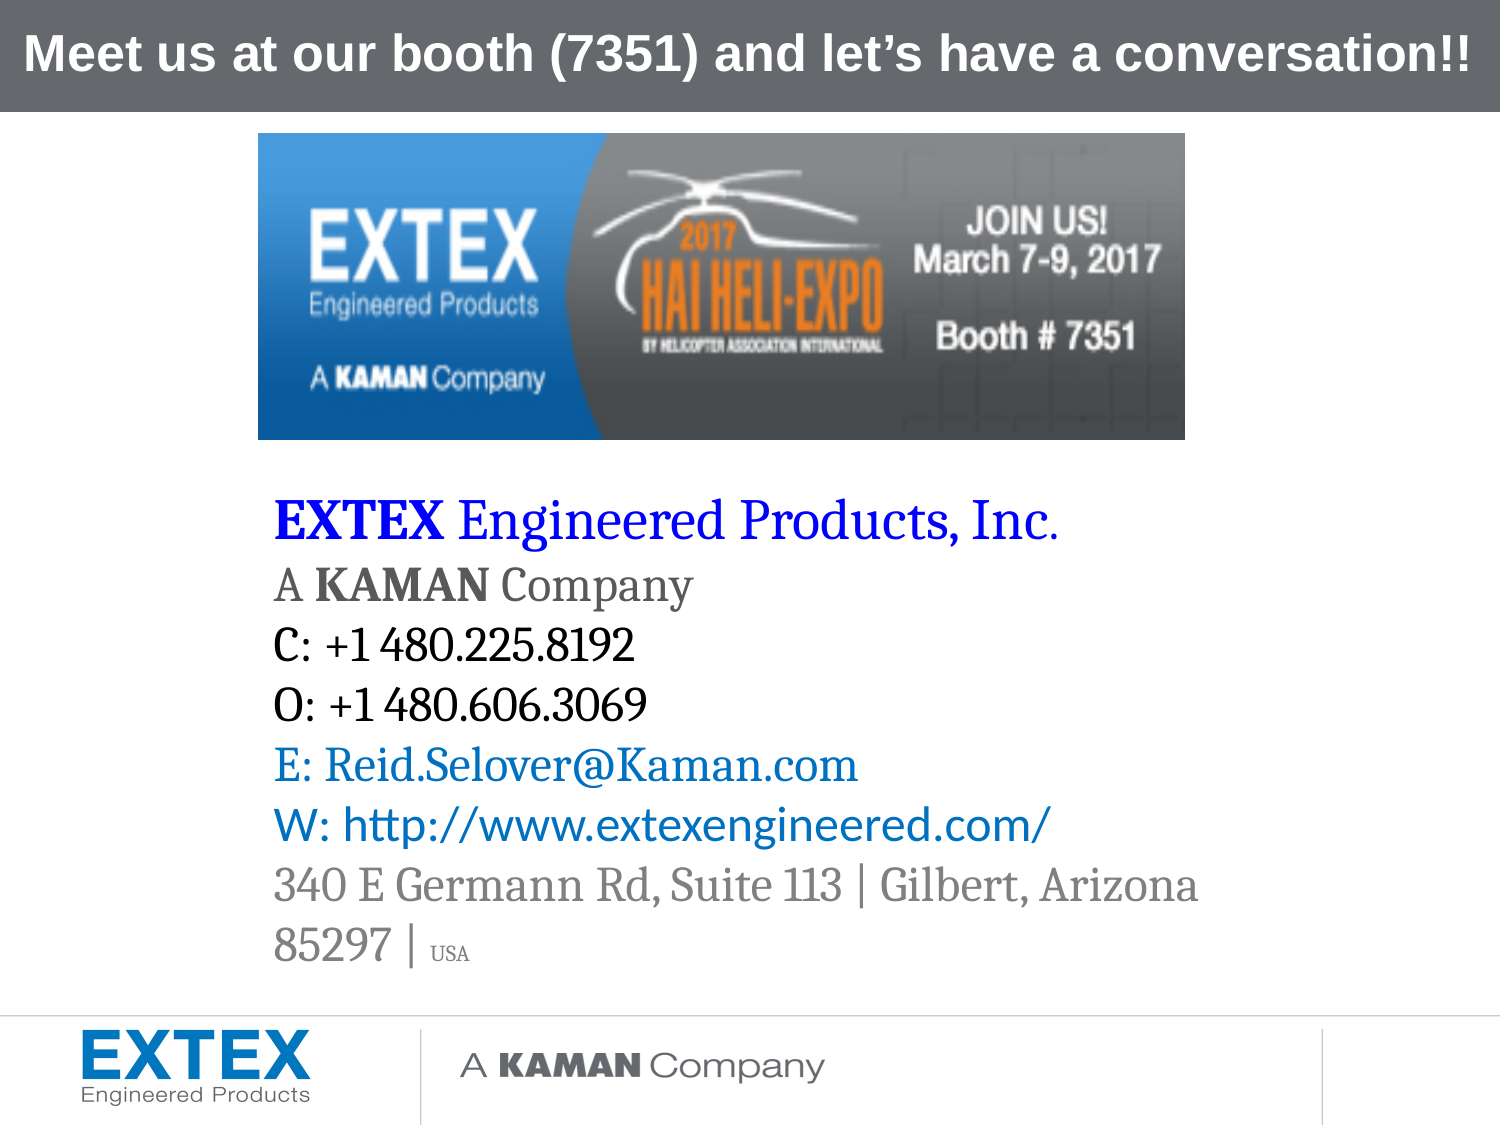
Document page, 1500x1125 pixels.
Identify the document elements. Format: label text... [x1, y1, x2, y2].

text_box EXTEX Engineered Products, Inc. A KAMAN Company C: +1 480.225.8192 O: +1 480.606.3069 E: Reid.Selover@Kaman.com W: http://www.extexengineered.com/ 340 E Germann Rd, Suite 113 | Gilbert, Arizona 85297 | USA [258, 474, 1248, 979]
picture [0, 0, 1500, 1125]
text_box Meet us at our booth (7351) and let’s have a conversation!! [23, 19, 1487, 83]
